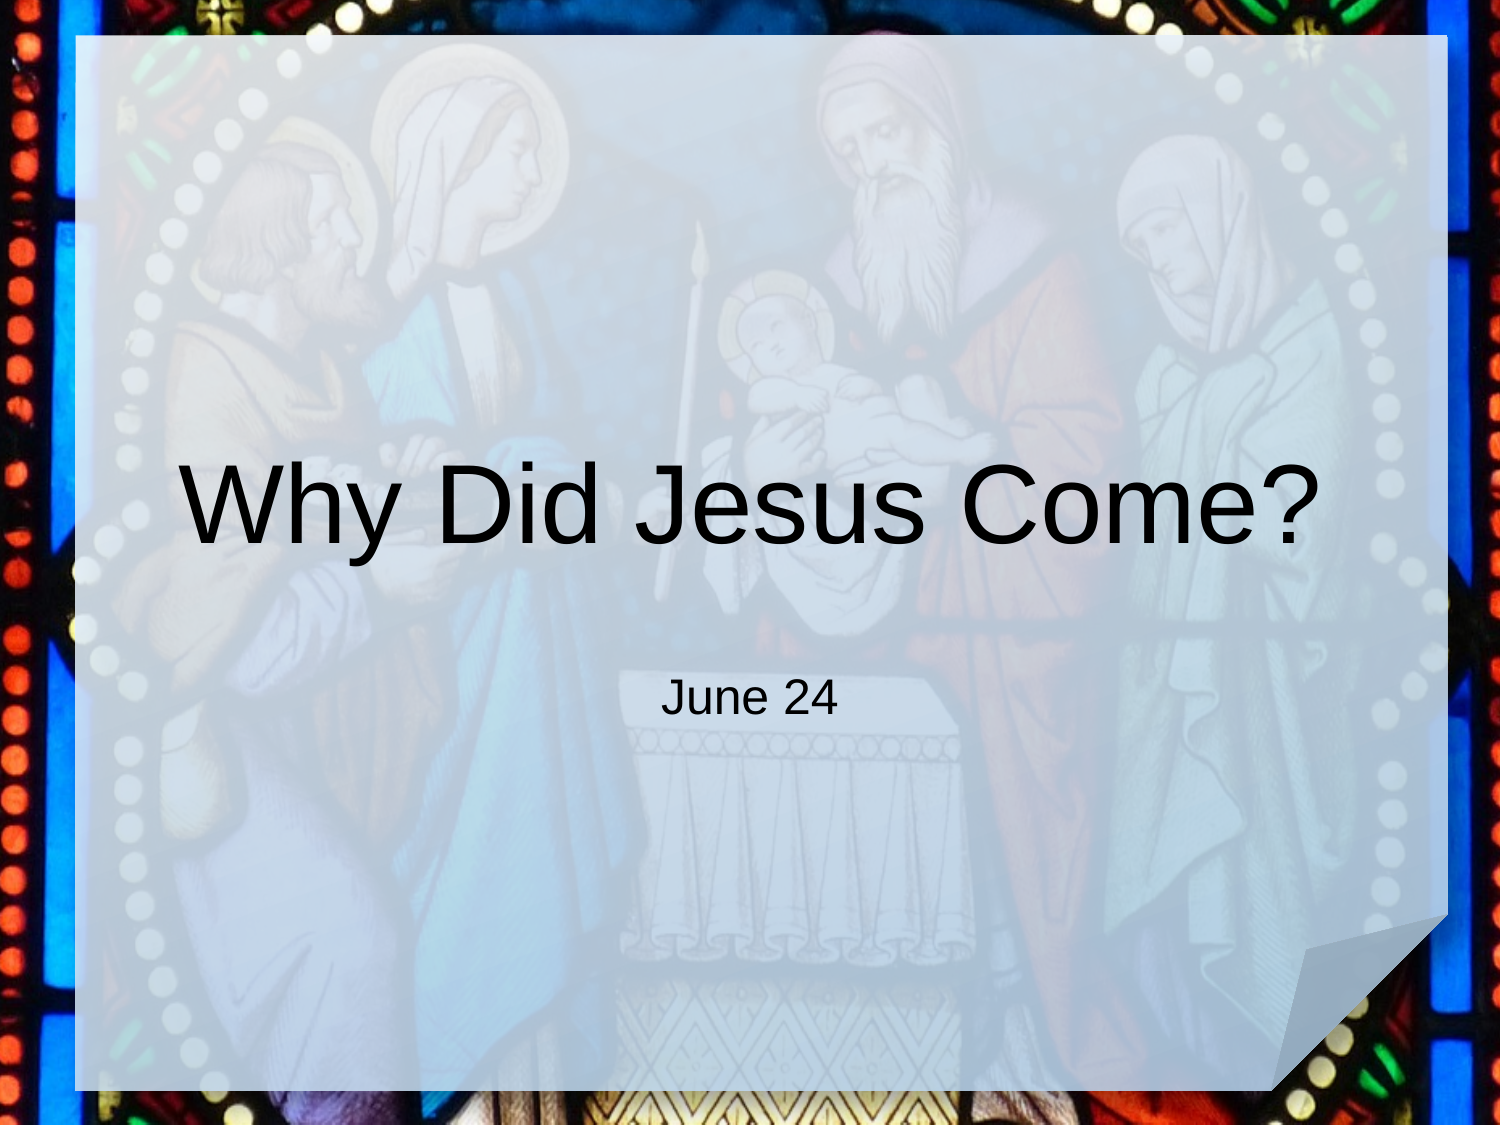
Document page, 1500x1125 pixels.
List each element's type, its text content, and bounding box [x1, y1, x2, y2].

picture [0, 0, 1500, 1125]
title Why Did Jesus Come? [112, 184, 1388, 576]
subtitle June 24 [187, 663, 1313, 863]
